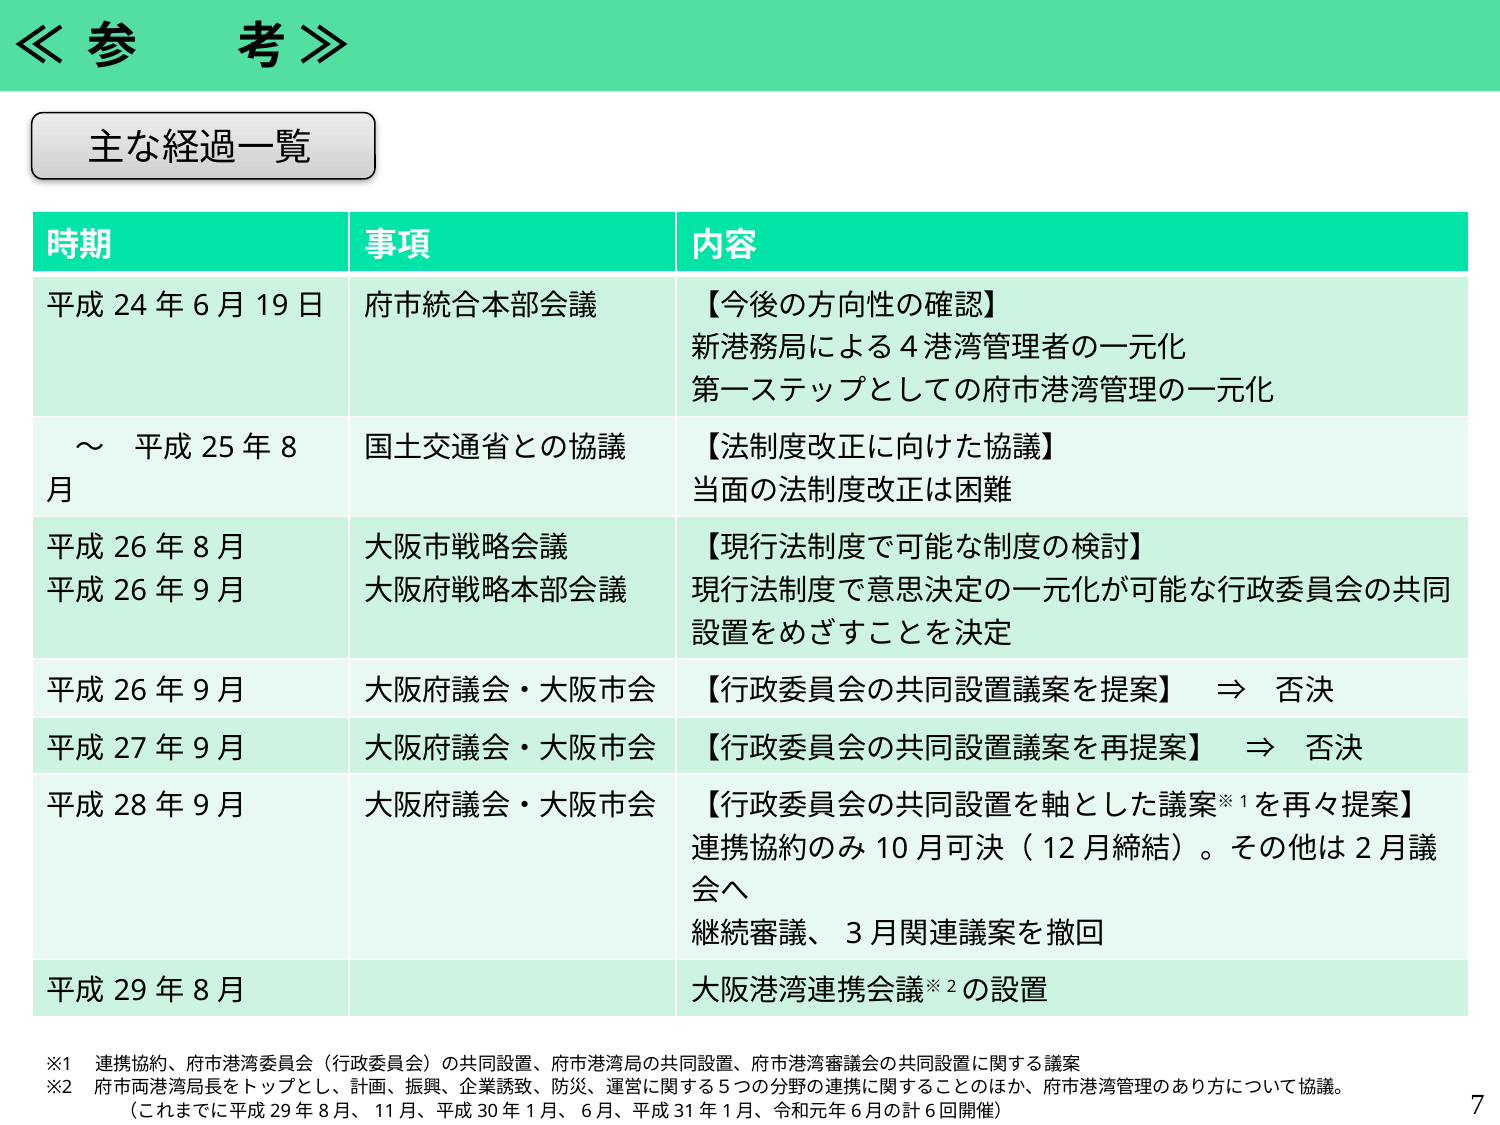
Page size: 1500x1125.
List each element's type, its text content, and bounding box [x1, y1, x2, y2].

table_cell 平成29年8月 [33, 960, 348, 1016]
table_cell 平成26年8月 平成26年9月 [33, 517, 348, 658]
text_box ≪ 参 考 ≫ [0, 5, 789, 81]
table_cell 平成24年6月19日 [33, 277, 348, 416]
table_cell 平成27年9月 [33, 718, 348, 773]
table_header 事項 [350, 212, 675, 271]
slide_number 7 [1187, 1077, 1500, 1112]
text_box 主な経過一覧 [30, 111, 376, 180]
text_box ※1 連携協約、府市港湾委員会（行政委員会）の共同設置、府市港湾局の共同設置、府市港湾審議会の共同設置に関する議案 ※2 府市両港湾局長をトップとし、計画、振興、企業誘致、防災、運営に関する５つの分野の連携に関することのほか、府市港湾管理のあり方について協議。 （これまでに平成29年8月、11月、平成30年1月、6月、平成31年1月、令和元年6月の計6回開催） [31, 1042, 1449, 1125]
table_cell 平成28年9月 [33, 775, 348, 959]
table_cell 平成26年9月 [33, 660, 348, 716]
table_cell 大阪府議会・大阪市会 [350, 775, 675, 959]
table_cell 【今後の方向性の確認】 新港務局による４港湾管理者の一元化 第一ステップとしての府市港湾管理の一元化 [677, 277, 1468, 416]
table_cell 国土交通省との協議 [350, 417, 675, 516]
table_cell 大阪市戦略会議 大阪府戦略本部会議 [350, 517, 675, 658]
table_cell 府市統合本部会議 [350, 277, 675, 416]
table_header 時期 [33, 212, 348, 271]
table_cell 【行政委員会の共同設置議案を提案】 ⇒ 否決 [677, 660, 1468, 716]
text_box [0, 0, 1500, 92]
table_cell 【行政委員会の共同設置を軸とした議案※1を再々提案】 連携協約のみ10月可決（12月締結）。その他は2月議会へ 継続審議、3月関連議案を撤回 [677, 775, 1468, 959]
table_cell 【法制度改正に向けた協議】 当面の法制度改正は困難 [677, 417, 1468, 516]
table_cell 大阪府議会・大阪市会 [350, 660, 675, 716]
table_cell 【行政委員会の共同設置議案を再提案】 ⇒ 否決 [677, 718, 1468, 773]
table_cell 大阪府議会・大阪市会 [350, 718, 675, 773]
table_cell [350, 960, 675, 1016]
table_cell 大阪港湾連携会議※2の設置 [677, 960, 1468, 1016]
table_cell ～ 平成25年8月 [33, 417, 348, 516]
table_header 内容 [677, 212, 1468, 271]
table_cell 【現行法制度で可能な制度の検討】 現行法制度で意思決定の一元化が可能な行政委員会の共同設置をめざすことを決定 [677, 517, 1468, 658]
